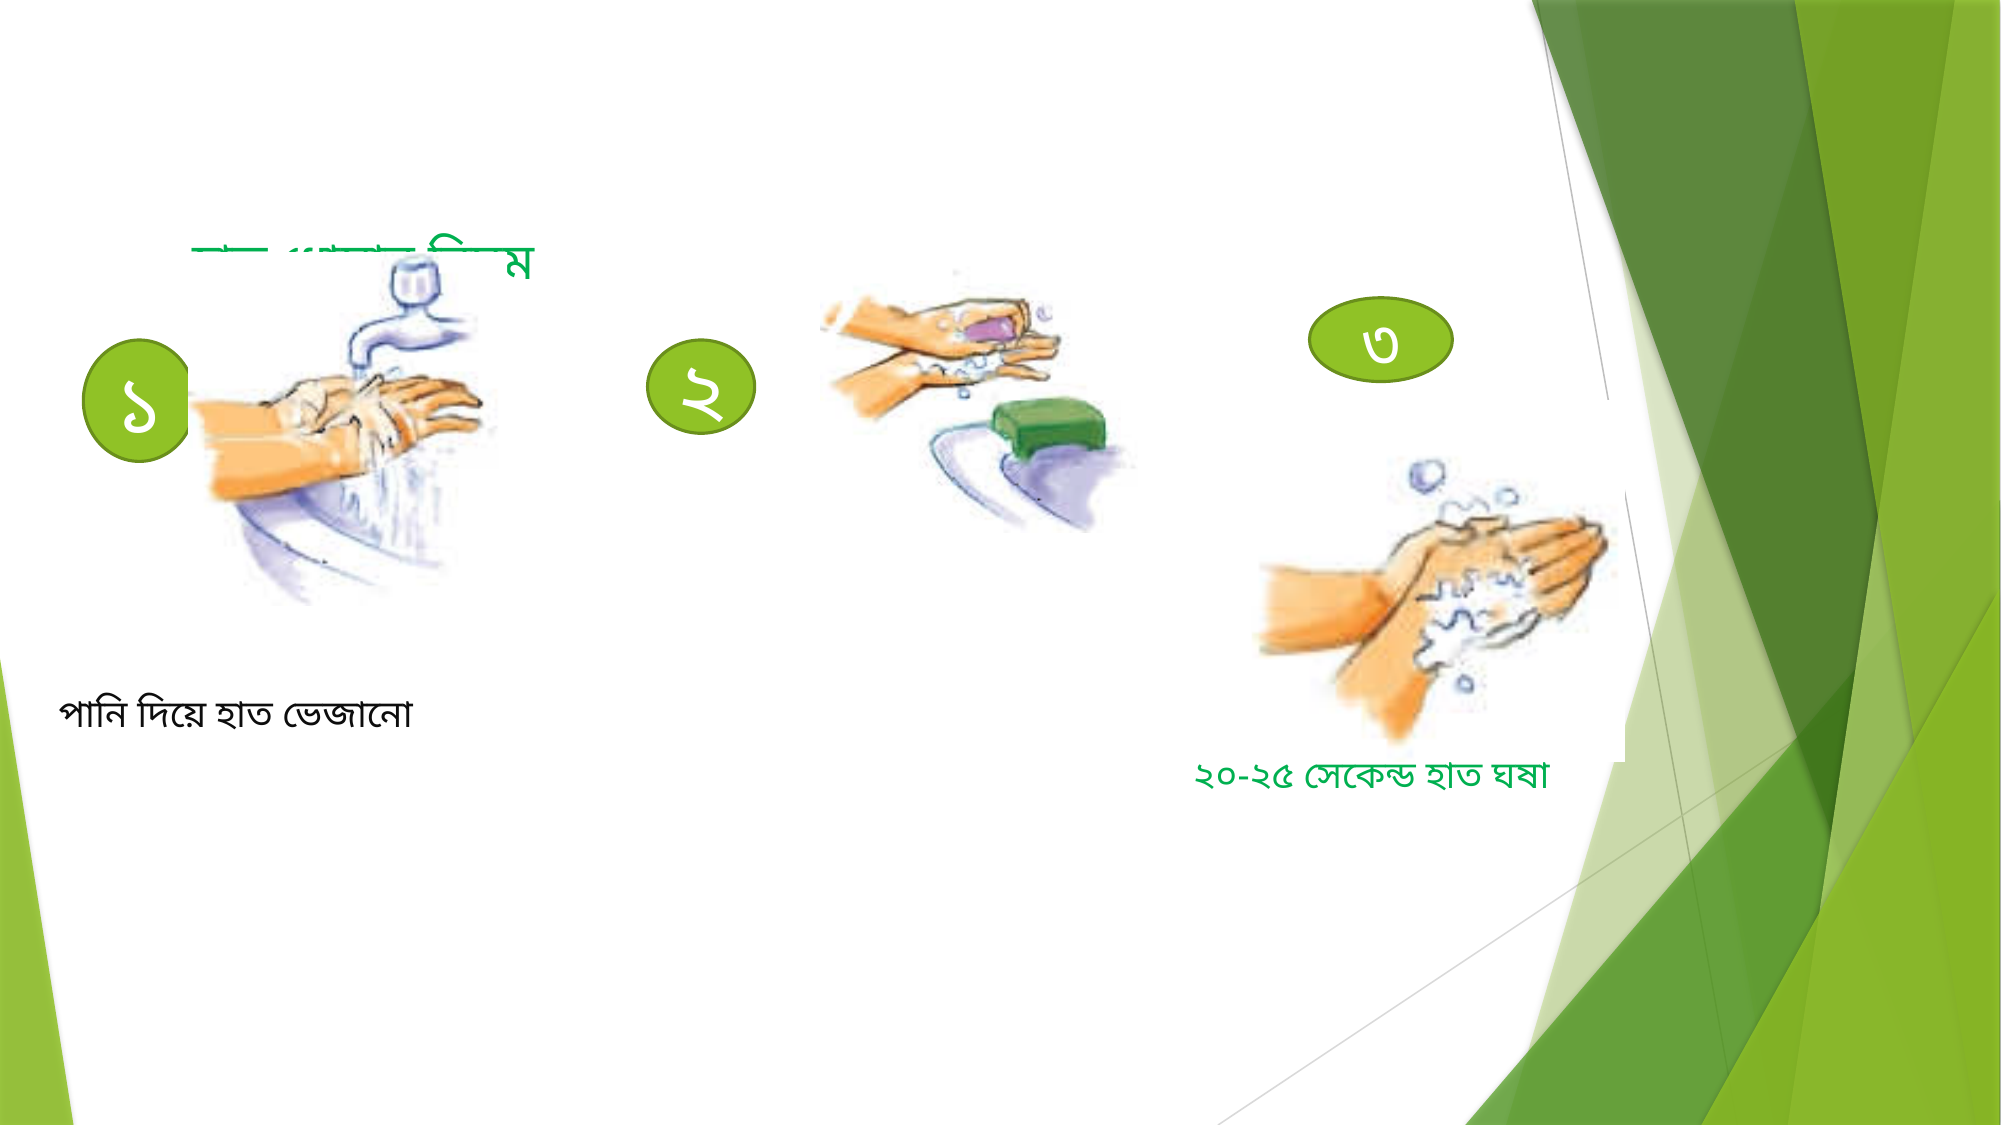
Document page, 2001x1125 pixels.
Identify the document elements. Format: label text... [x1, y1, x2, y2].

text_box ২০-২৫ সেকেন্ড হাত ঘষা [1178, 743, 1565, 804]
text_box ১ [81, 338, 182, 463]
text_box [187, 251, 508, 606]
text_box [819, 248, 1140, 533]
text_box পানি দিয়ে হাত ভেজানো [43, 682, 428, 743]
text_box ২ [645, 338, 757, 435]
text_box ৩ [1307, 296, 1454, 384]
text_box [1251, 400, 1626, 762]
text_box হাত ধোয়ার নিয়ম [178, 221, 550, 297]
